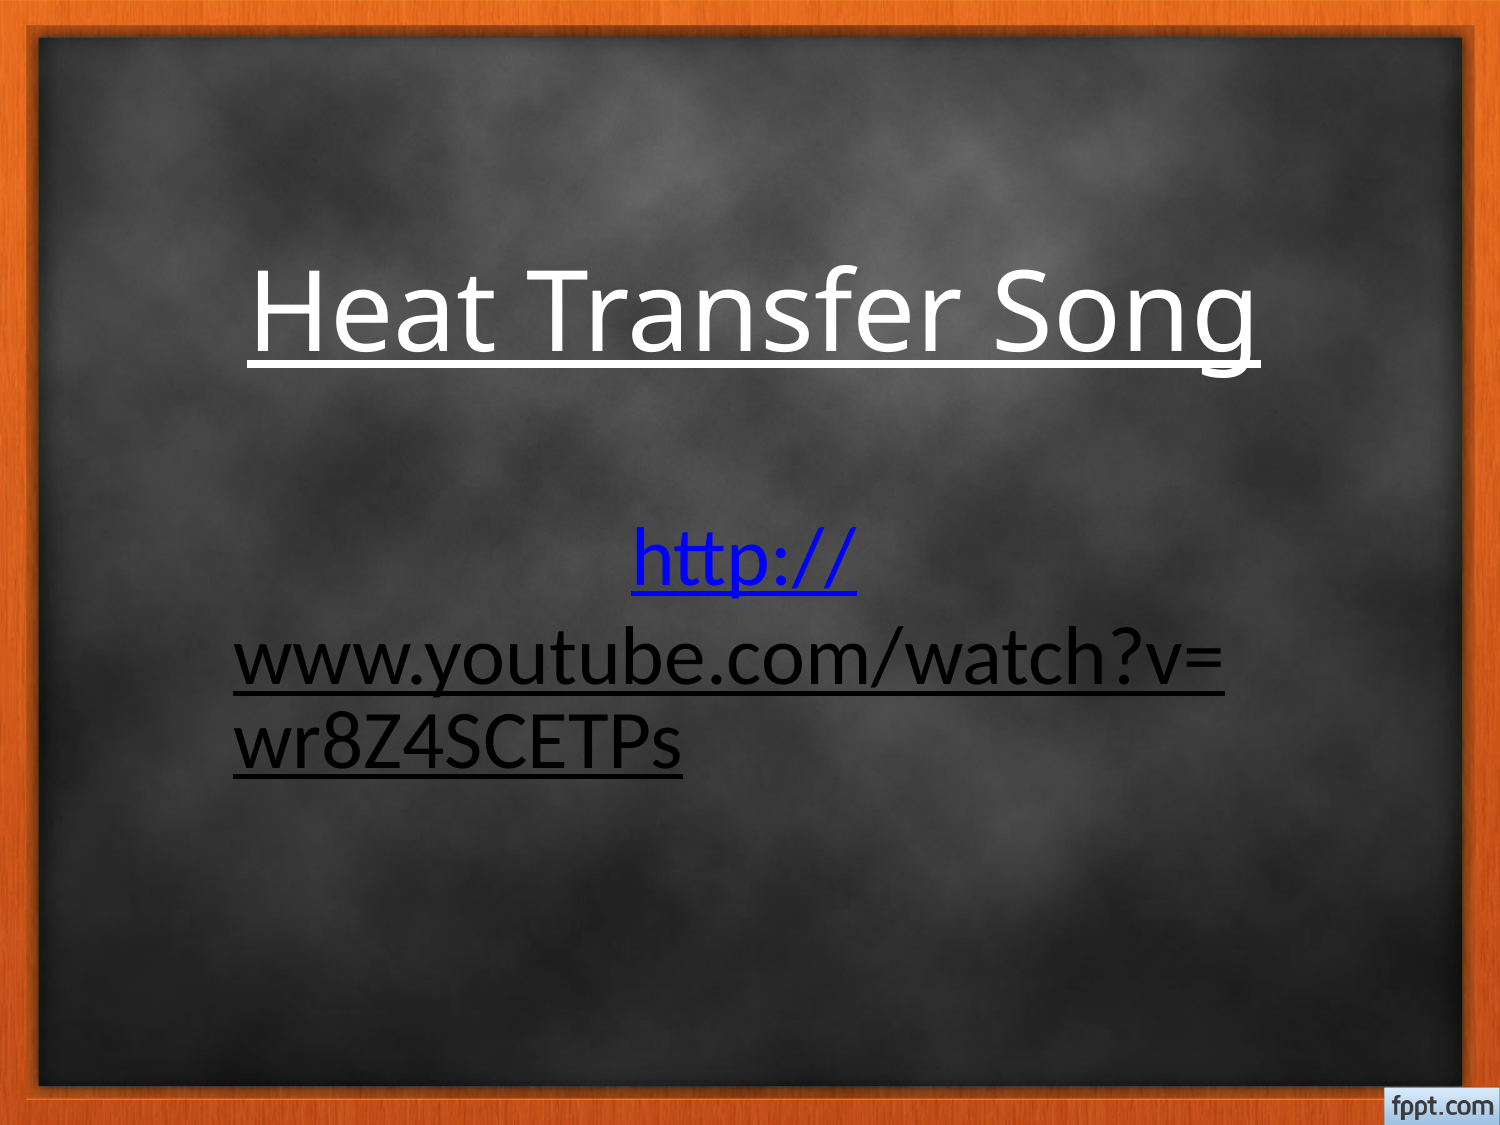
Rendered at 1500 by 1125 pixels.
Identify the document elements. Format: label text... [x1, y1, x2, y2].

text_box Heat Transfer Song [78, 231, 1429, 409]
picture [0, 0, 1500, 1125]
text_box http://www.youtube.com/watch?v=wr8Z4SCETPs [218, 494, 1270, 809]
